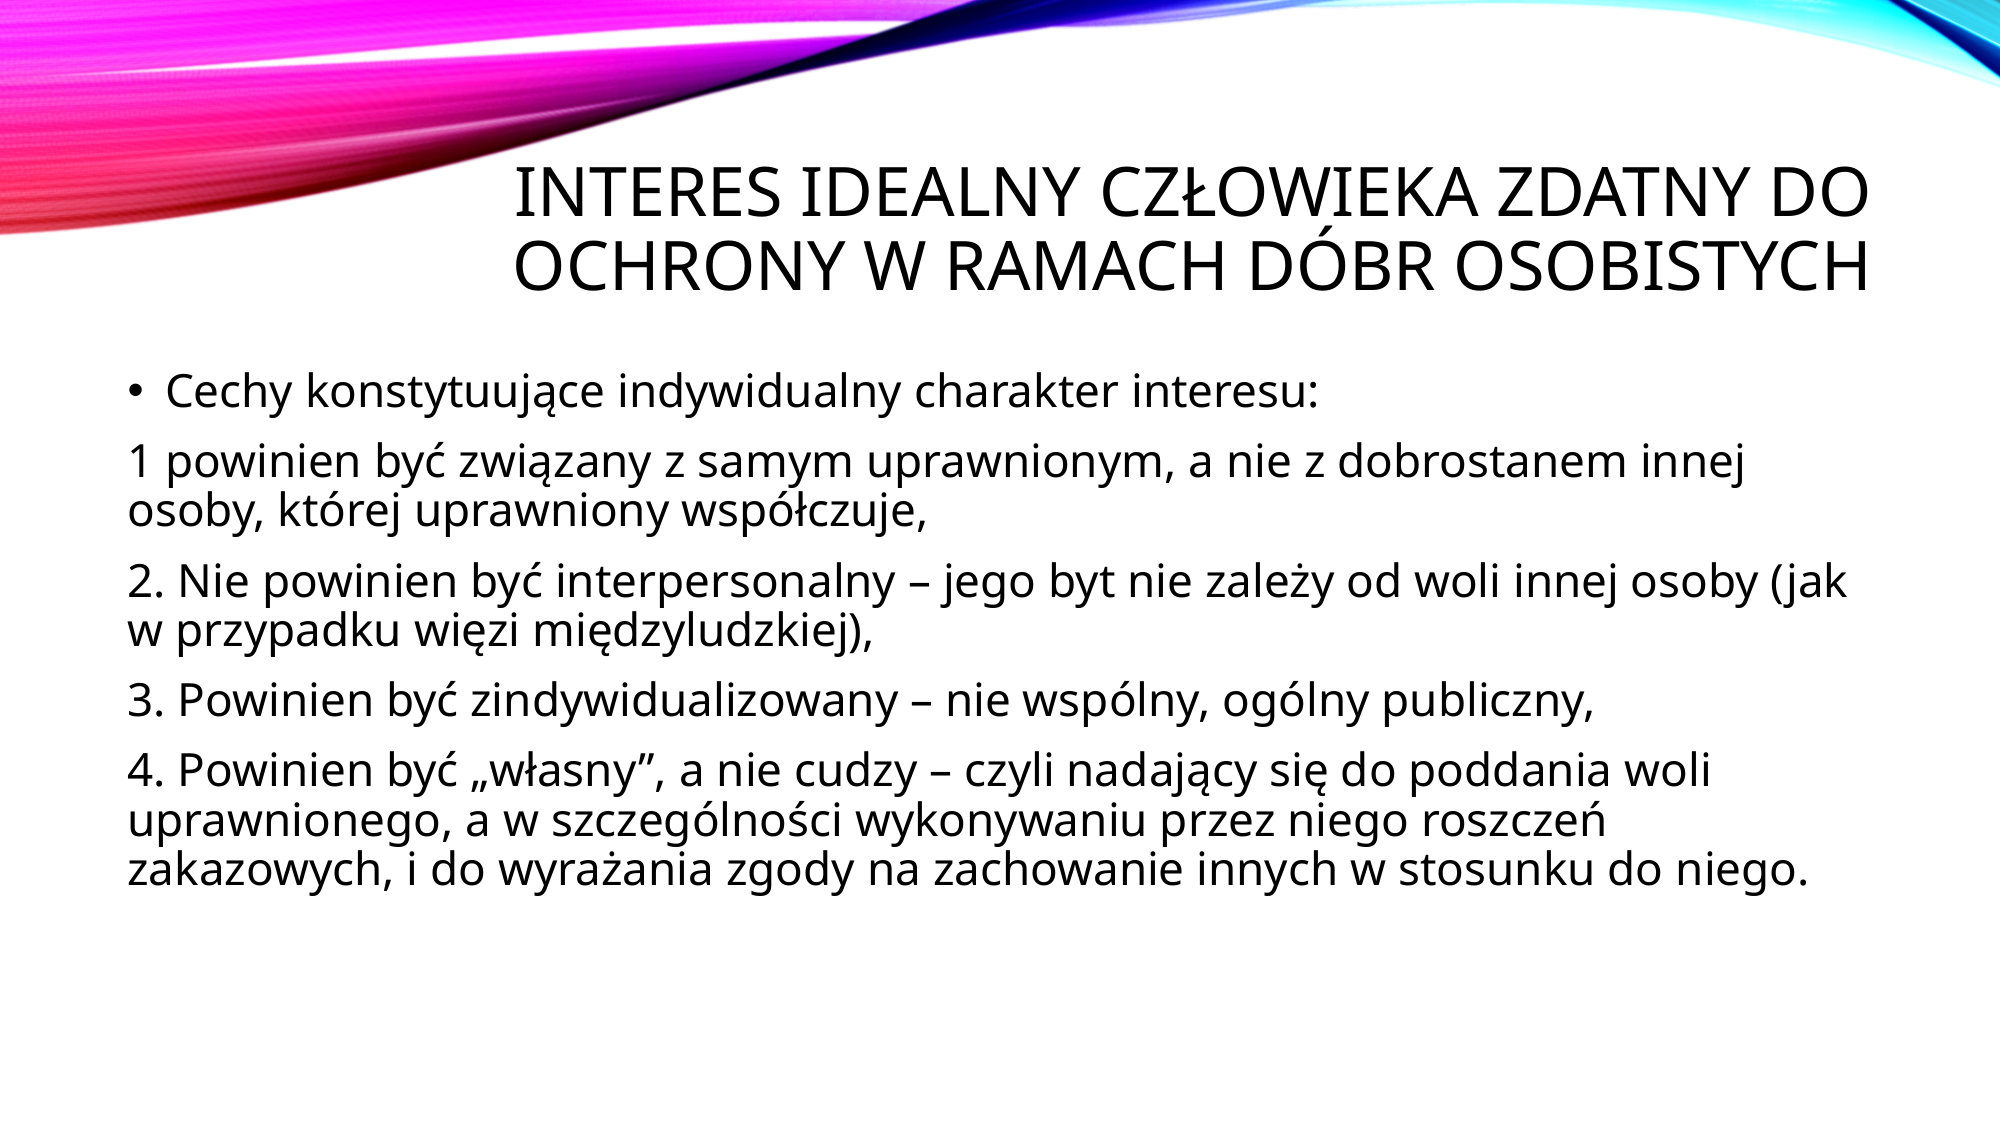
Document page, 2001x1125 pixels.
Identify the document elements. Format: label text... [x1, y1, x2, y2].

picture [0, 0, 2000, 237]
title Interes idealny człowieka zdatny do ochrony w ramach dóbr osobistych [474, 125, 1888, 338]
list Cechy konstytuujące indywidualny charakter interesu: 1 powinien być związany z samym uprawnionym, a nie z dobrostanem innej osoby, której uprawniony współczuje, 2. Nie powinien być interpersonalny – jego byt nie zależy od woli innej osoby (jak w przypadku więzi międzyludzkiej), 3. Powinien być zindywidualizowany – nie wspólny, ogólny publiczny, 4. Powinien być „własny”, a nie cudzy – czyli nadający się do poddania woli uprawnionego, a w szczególności wykonywaniu przez niego roszczeń zakazowych, i do wyrażania zgody na zachowanie innych w stosunku do niego. [112, 360, 1888, 1021]
picture [1890, 0, 2000, 75]
picture [1910, 0, 2000, 45]
